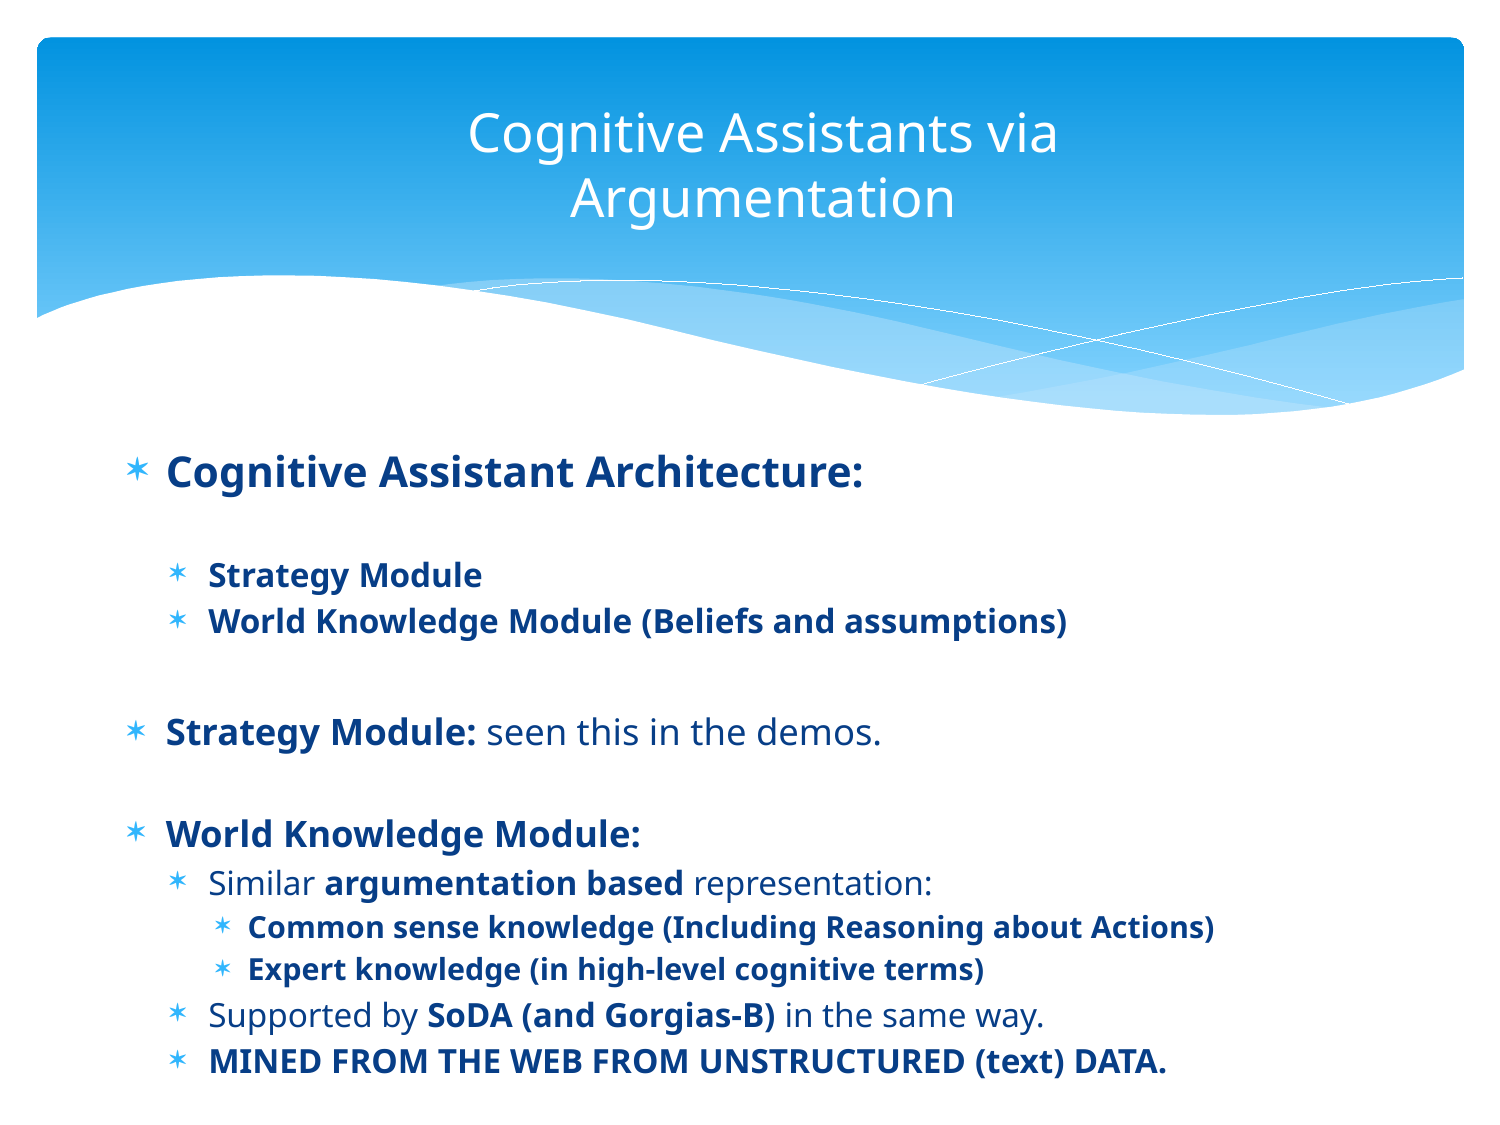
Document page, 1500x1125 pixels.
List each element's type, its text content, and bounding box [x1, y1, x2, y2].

title Cognitive Assistants via Argumentation [88, 90, 1439, 296]
list Cognitive Assistant Architecture: Strategy Module World Knowledge Module (Beliefs and assumptions) Strategy Module: seen this in the demos. World Knowledge Module: Similar argumentation based representation: Common sense knowledge (Including Reasoning about Actions) Expert knowledge (in high-level cognitive terms) Supported by SoDA (and Gorgias-B) in the same way. MINED FROM THE WEB FROM UNSTRUCTURED (text) DATA. [112, 385, 1405, 1094]
